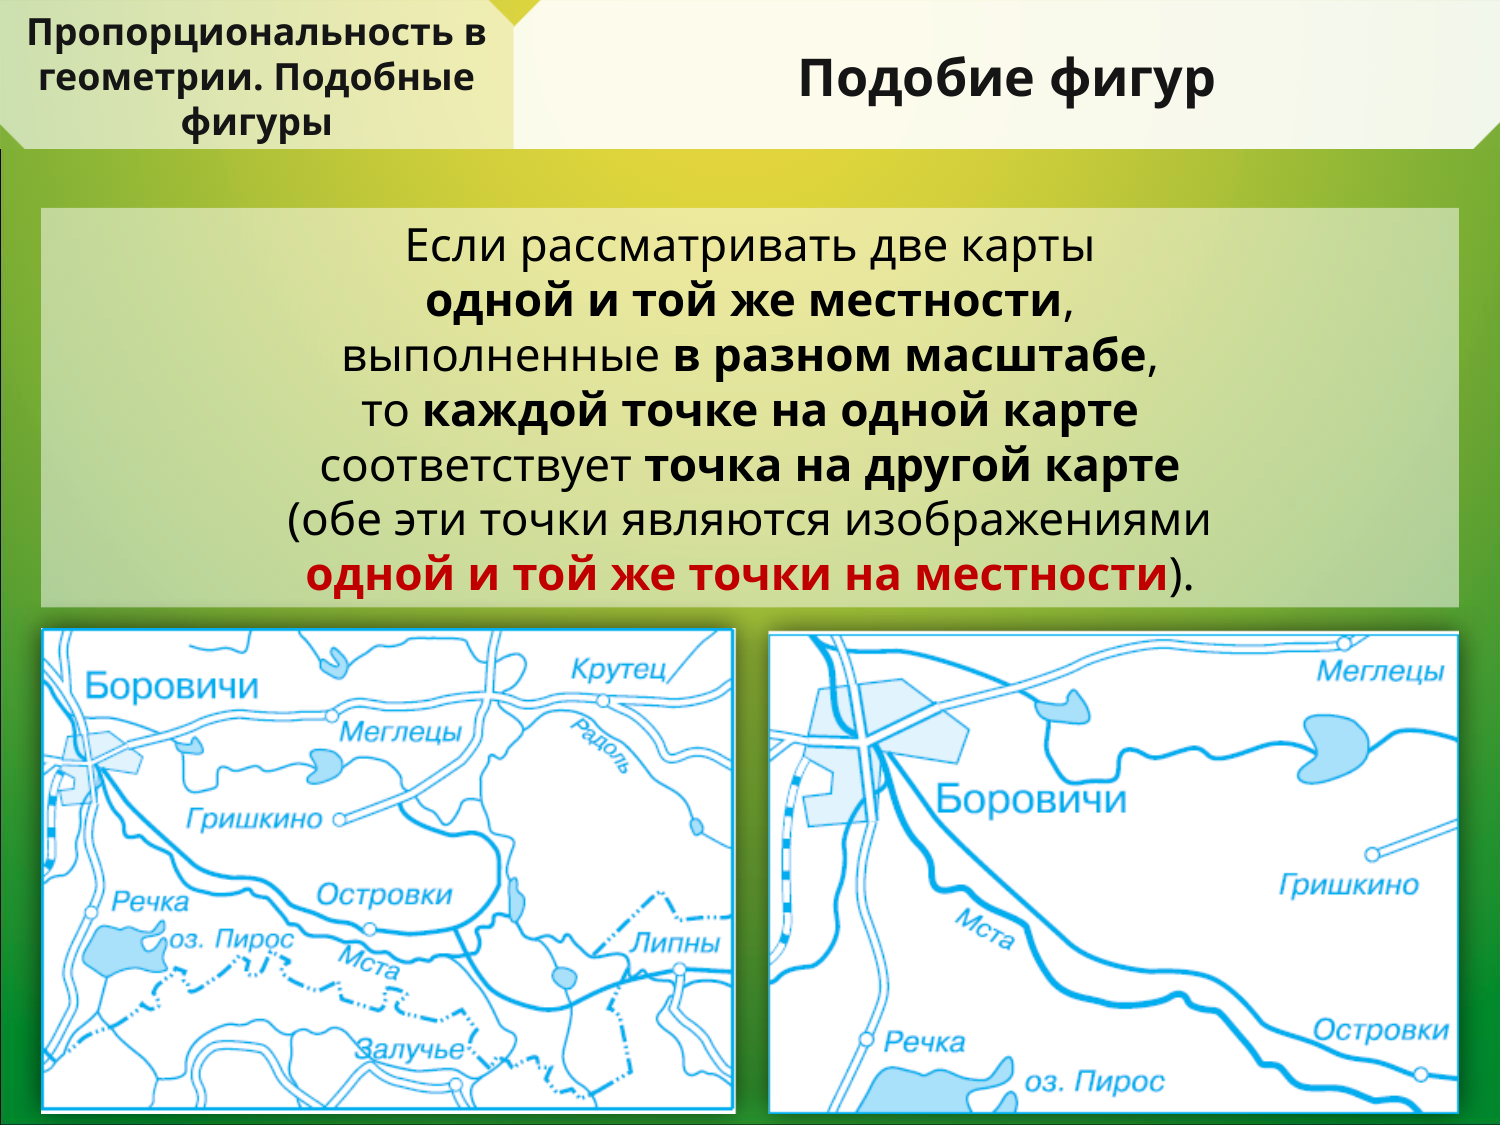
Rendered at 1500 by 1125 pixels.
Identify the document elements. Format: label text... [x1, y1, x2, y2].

picture [0, 0, 1500, 1125]
text_box Если рассматривать две карты одной и той же местности, выполненные в разном масштабе, то каждой точке на одной карте соответствует точка на другой карте (обе эти точки являются изображениями одной и той же точки на местности). [41, 207, 1459, 608]
